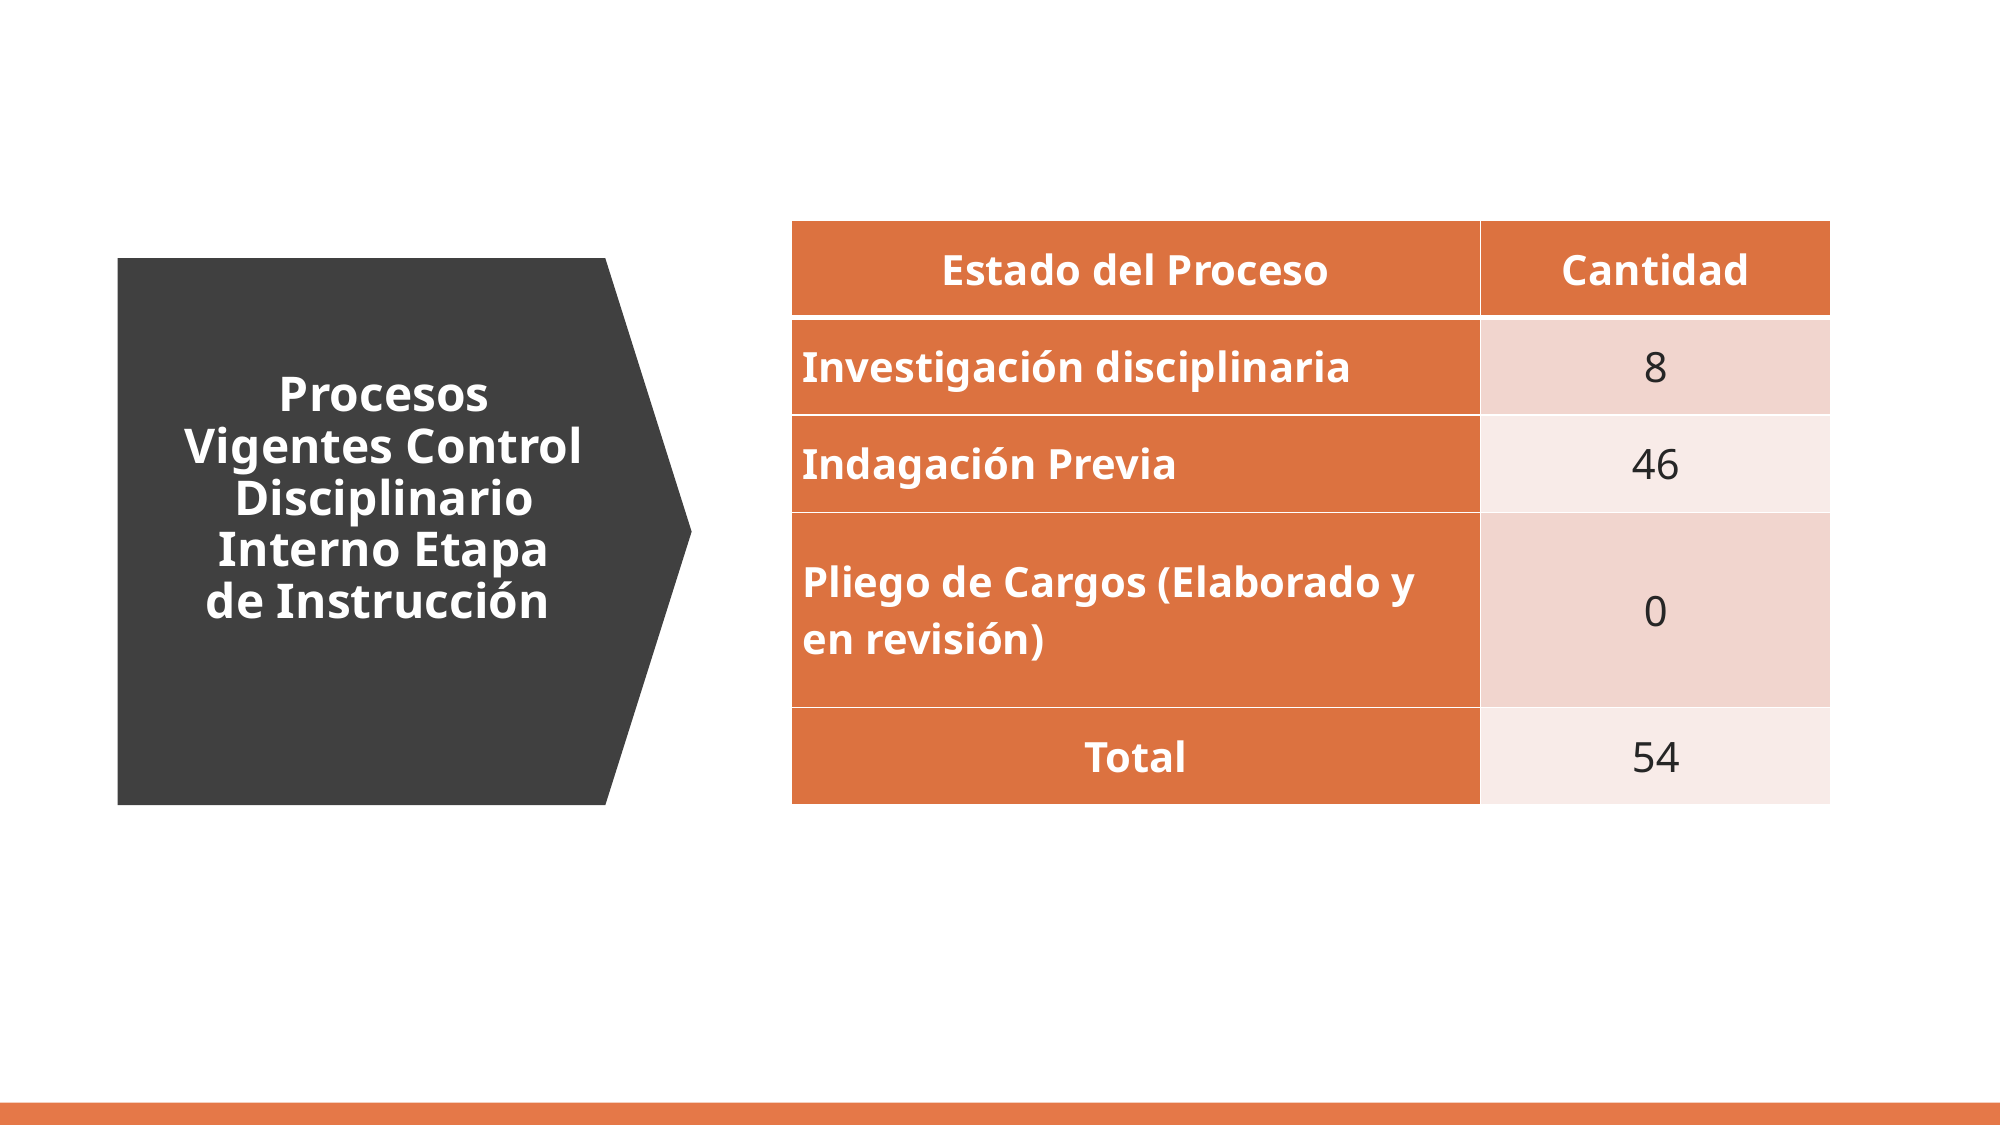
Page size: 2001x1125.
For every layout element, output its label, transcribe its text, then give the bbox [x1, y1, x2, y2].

table_cell 0 [1481, 513, 1830, 707]
table_header Estado del Proceso [792, 221, 1480, 315]
table_cell Pliego de Cargos (Elaborado y en revisión) [792, 513, 1480, 707]
text_box Procesos Vigentes Control Disciplinario Interno Etapa de Instrucción [168, 322, 601, 741]
table_cell Investigación disciplinaria [792, 320, 1480, 414]
table_cell 46 [1481, 416, 1830, 512]
table_cell 8 [1481, 320, 1830, 414]
text_box [116, 257, 693, 807]
table_cell 54 [1481, 708, 1830, 804]
table_cell Indagación Previa [792, 416, 1480, 512]
table_header Cantidad [1481, 221, 1830, 315]
table_cell Total [792, 708, 1480, 804]
